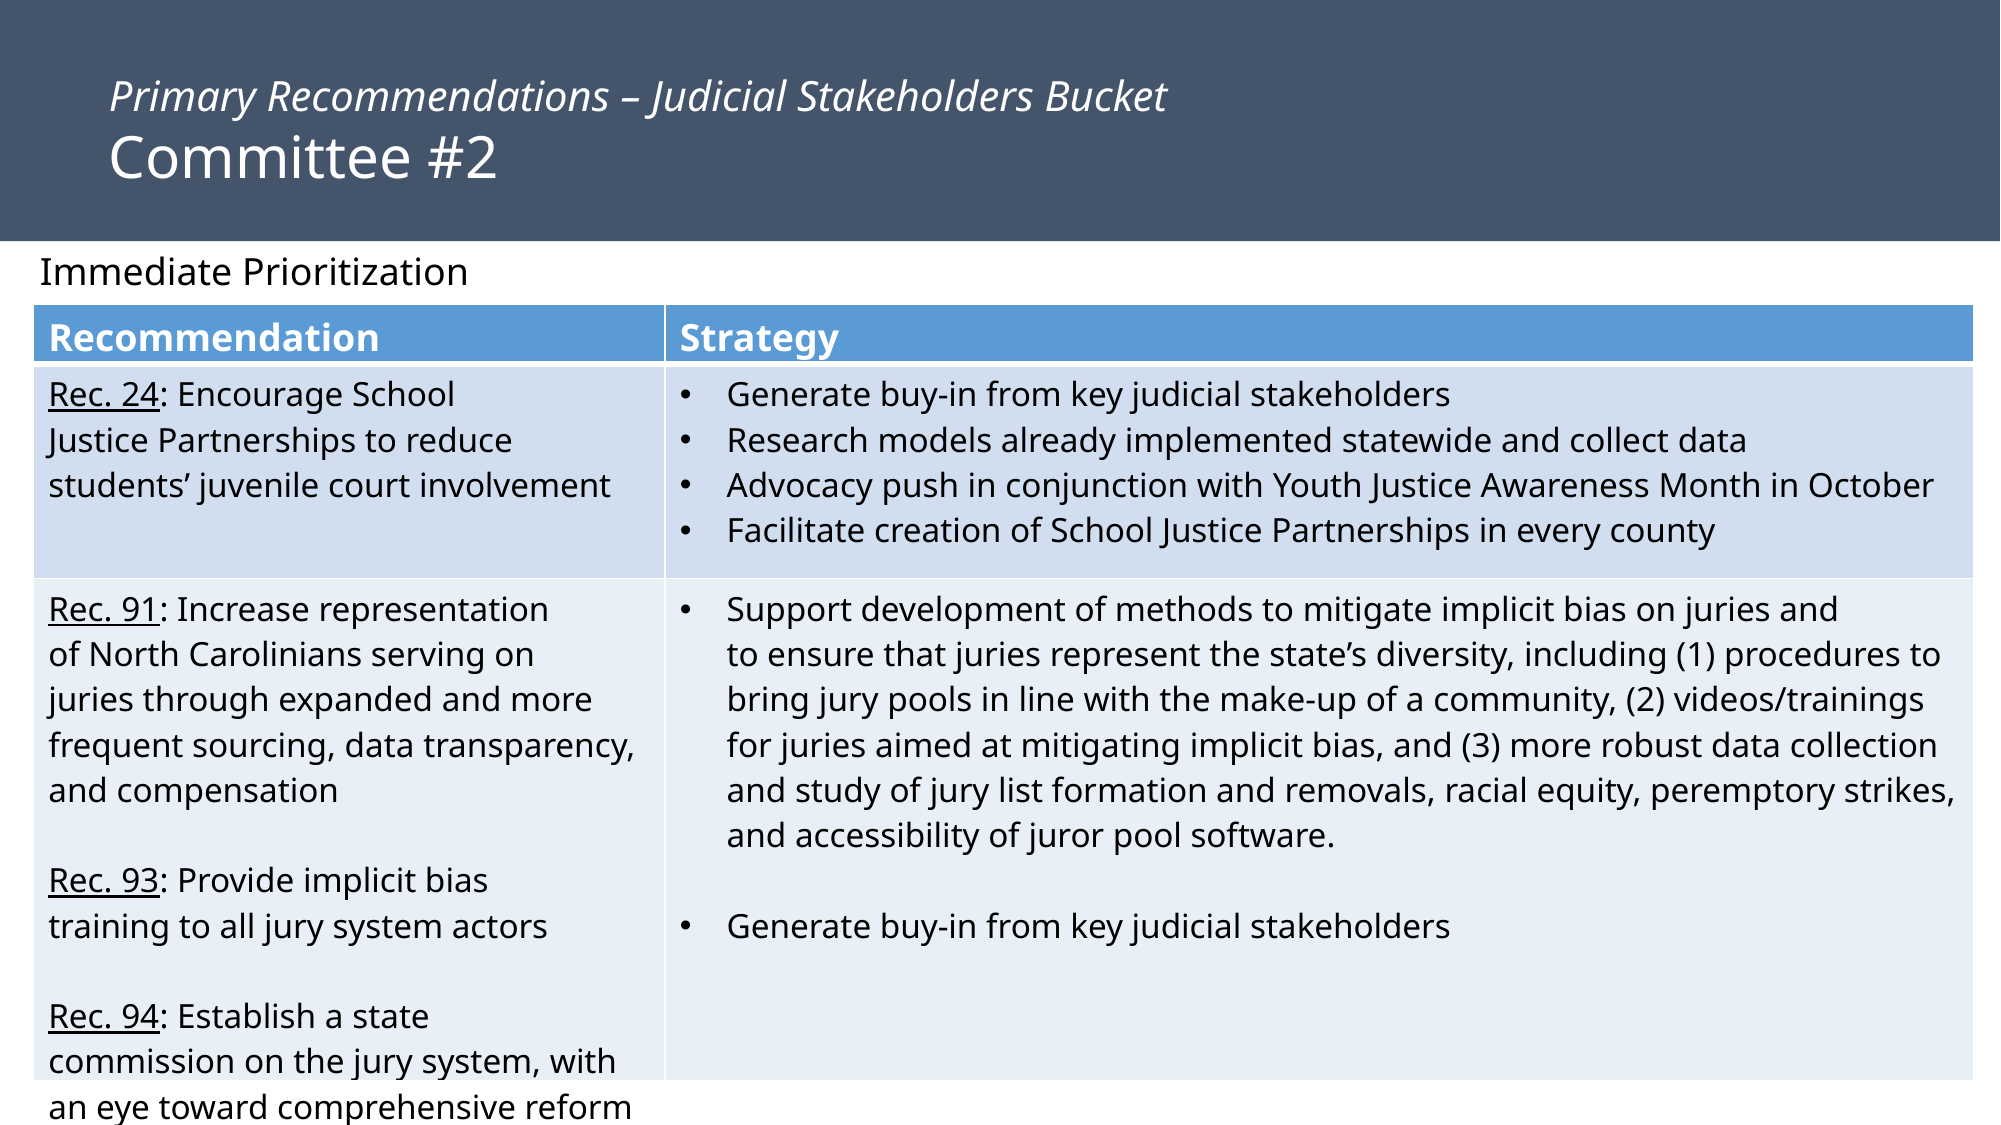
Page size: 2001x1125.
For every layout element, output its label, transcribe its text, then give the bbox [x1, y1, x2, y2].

table_header Strategy [666, 305, 1973, 361]
text_box [0, 0, 2000, 242]
text_box Immediate Prioritization [25, 240, 618, 301]
table_cell Support development of methods to mitigate implicit bias on juries and to ensure that juries represent the state’s diversity, including (1) procedures to bring jury pools in line with the make-up of a community, (2) videos/trainings for juries aimed at mitigating implicit bias, and (3) more robust data collection and study of jury list formation and removals, racial equity, peremptory strikes, and accessibility of juror pool software. ​ Generate buy-in from key judicial stakeholders ​ [666, 579, 1973, 1080]
text_box Primary Recommendations – Judicial Stakeholders Bucket Committee #2 [93, 62, 1183, 198]
table_cell Rec. 91: Increase representation of North Carolinians serving on juries through expanded and more frequent sourcing, data transparency, and compensation ​ Rec. 93: Provide implicit bias training to all jury system actors ​ Rec. 94: Establish a state commission on the jury system, with an eye toward comprehensive reform ​ [34, 579, 664, 1080]
table_header Recommendation ​ [34, 305, 664, 361]
table_cell Rec. 24: Encourage School Justice Partnerships to reduce students’ juvenile court involvement ​ ​ [34, 367, 664, 578]
table_cell Generate buy-in from key judicial stakeholders Research models already implemented statewide and collect data Advocacy push in conjunction with Youth Justice Awareness Month in October Facilitate creation of School Justice Partnerships in every county ​ [666, 367, 1973, 578]
